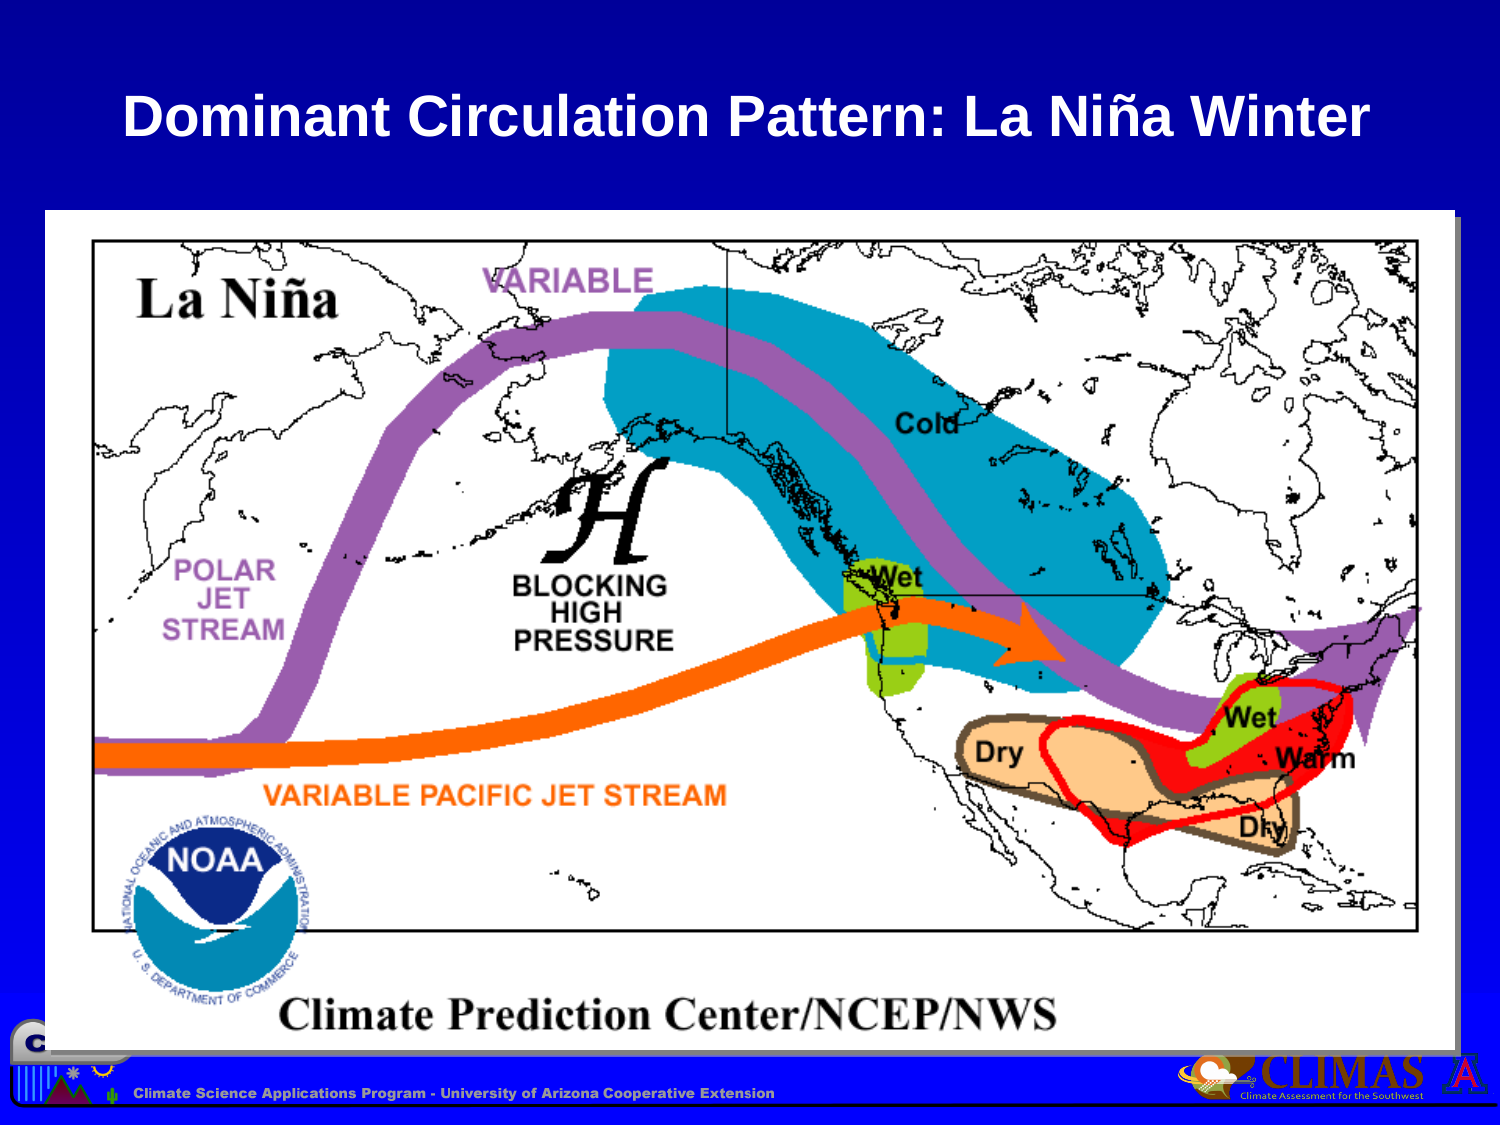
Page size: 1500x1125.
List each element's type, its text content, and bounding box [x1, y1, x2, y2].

picture [0, 210, 1500, 1123]
title Dominant Circulation Pattern: La Niña Winter [73, 64, 1422, 162]
